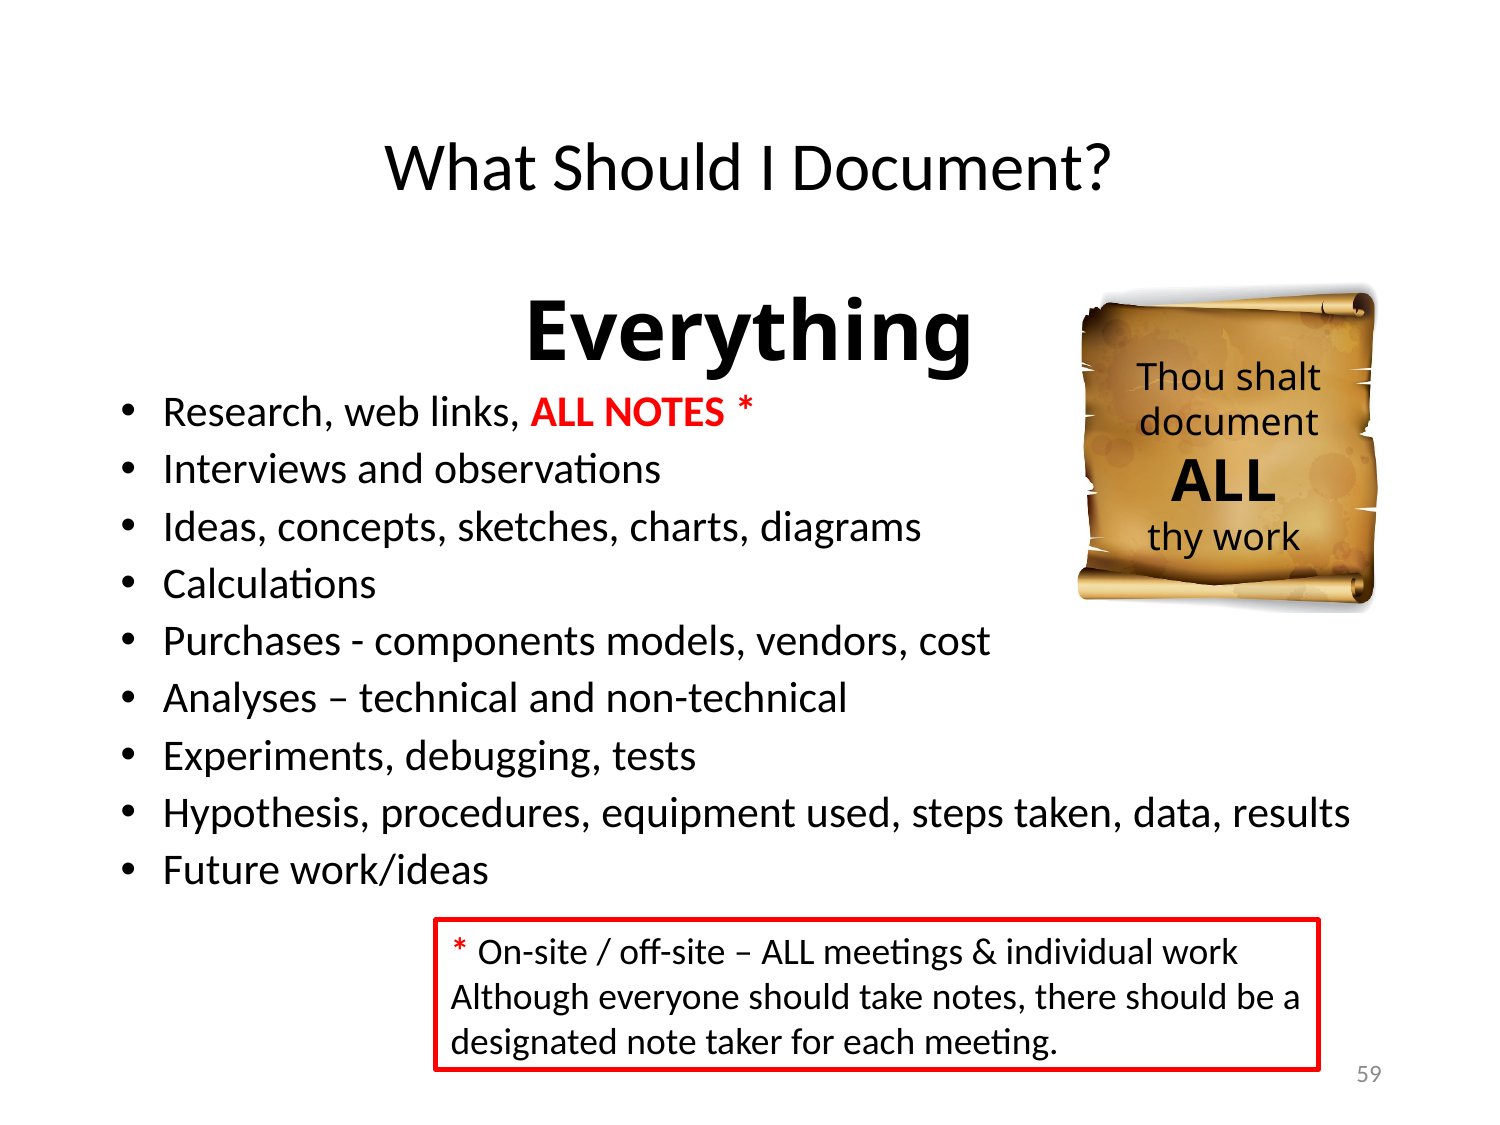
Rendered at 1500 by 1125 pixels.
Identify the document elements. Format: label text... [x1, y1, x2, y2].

text_box * On-site / off-site – ALL meetings & individual work Although everyone should take notes, there should be a designated note taker for each meeting. [435, 919, 1319, 1070]
list Everything Research, web links, ALL NOTES * Interviews and observations Ideas, concepts, sketches, charts, diagrams Calculations Purchases - components models, vendors, cost Analyses – technical and non-technical Experiments, debugging, tests Hypothesis, procedures, equipment used, steps taken, data, results Future work/ideas [49, 281, 1451, 855]
slide_number 59 [1059, 1042, 1397, 1103]
title What Should I Document? [103, 59, 1397, 278]
picture [1077, 281, 1379, 613]
